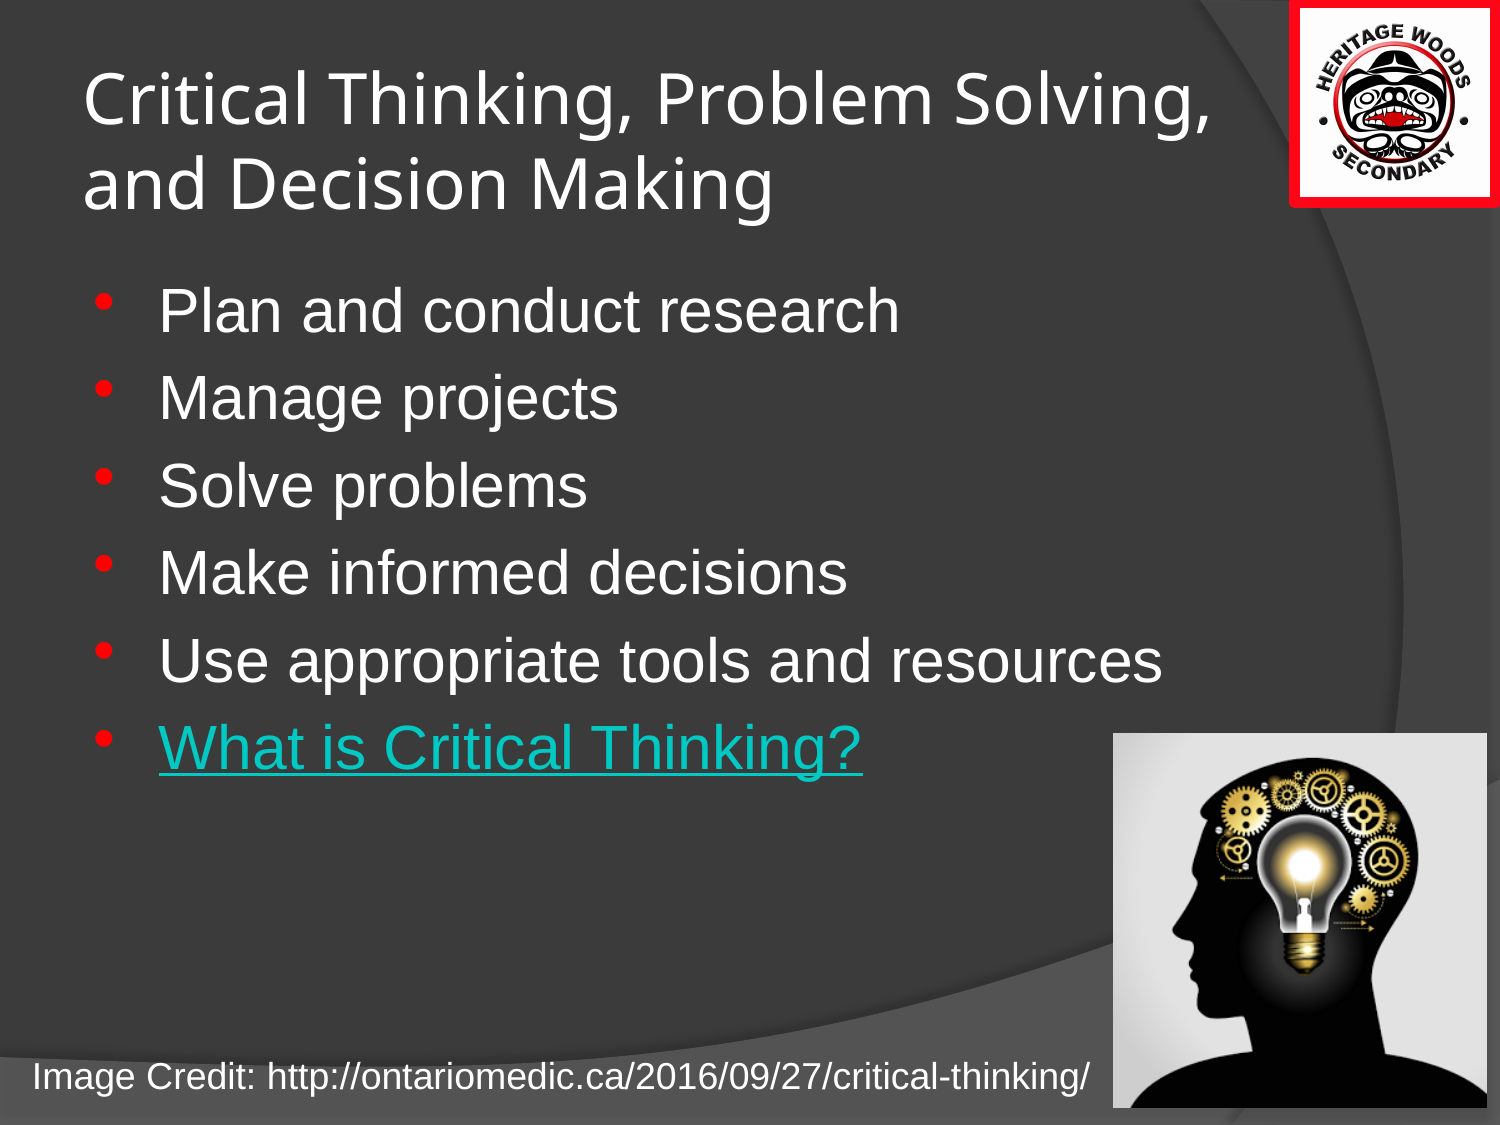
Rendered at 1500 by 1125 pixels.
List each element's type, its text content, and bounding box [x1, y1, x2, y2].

picture [1300, 8, 1490, 197]
text_box Image Credit: http://ontariomedic.ca/2016/09/27/critical-thinking/ [17, 1044, 1102, 1105]
title Critical Thinking, Problem Solving, and Decision Making [75, 45, 1300, 233]
list Plan and conduct research Manage projects Solve problems Make informed decisions Use appropriate tools and resources What is Critical Thinking? [75, 262, 1300, 1005]
picture [1112, 732, 1488, 1108]
